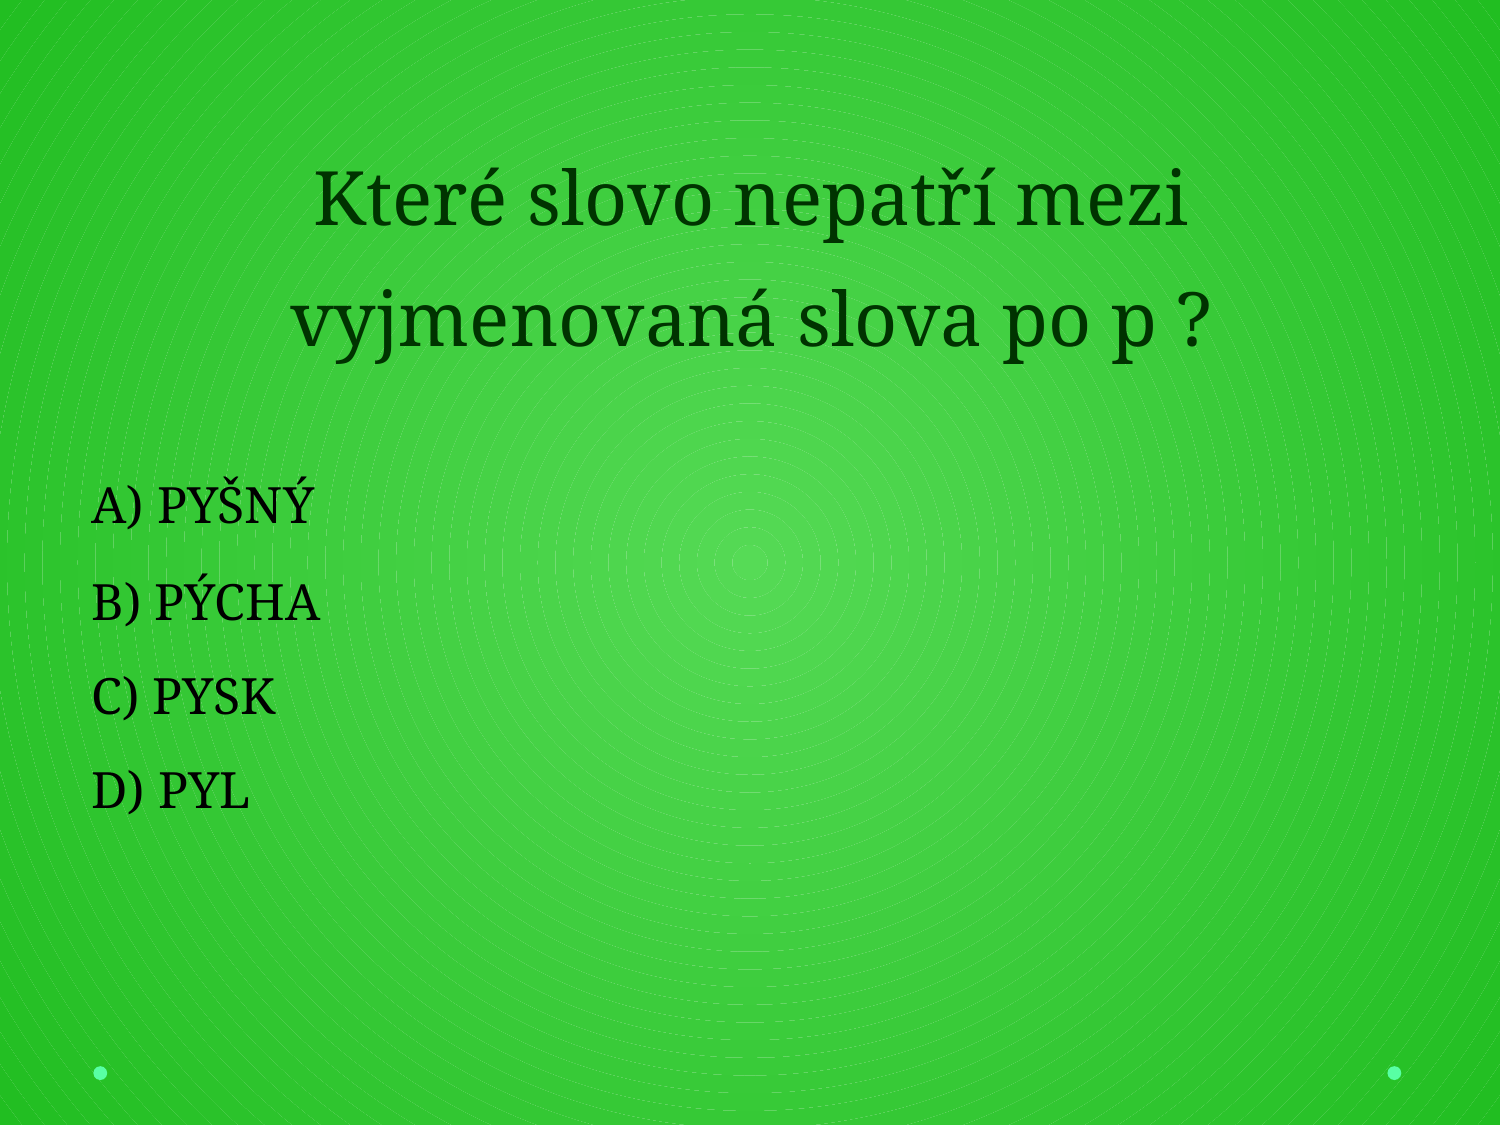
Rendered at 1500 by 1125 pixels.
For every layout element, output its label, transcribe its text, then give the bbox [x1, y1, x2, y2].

text_box A) PYŠNÝ [76, 465, 443, 557]
text_box B) PÝCHA [76, 562, 443, 705]
title Které slovo nepatří mezi vyjmenovaná slova po p ? [76, 184, 1427, 369]
text_box D) PYL [76, 799, 408, 894]
text_box C) PYSK [76, 656, 408, 799]
